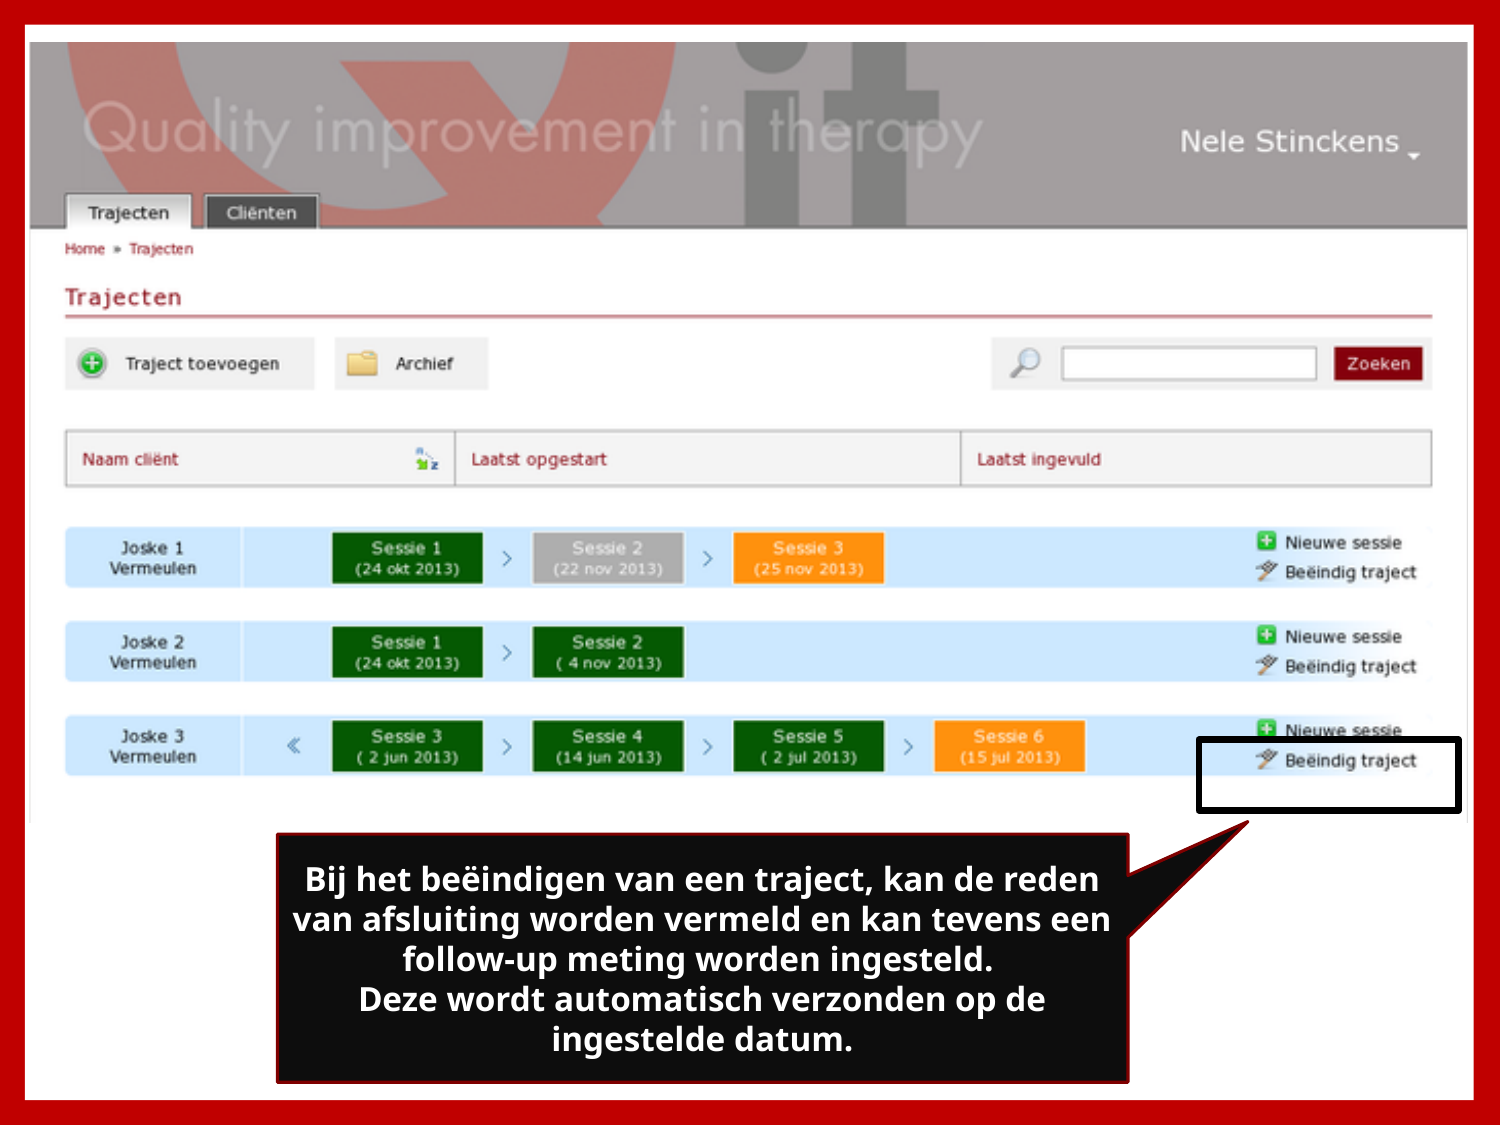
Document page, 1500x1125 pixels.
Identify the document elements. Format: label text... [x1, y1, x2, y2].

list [29, 18, 1470, 823]
text_box Bij het beëindigen van een traject, kan de reden van afsluiting worden vermeld en kan tevens een follow-up meting worden ingesteld. Deze wordt automatisch verzonden op de ingestelde datum. [275, 830, 1242, 1084]
